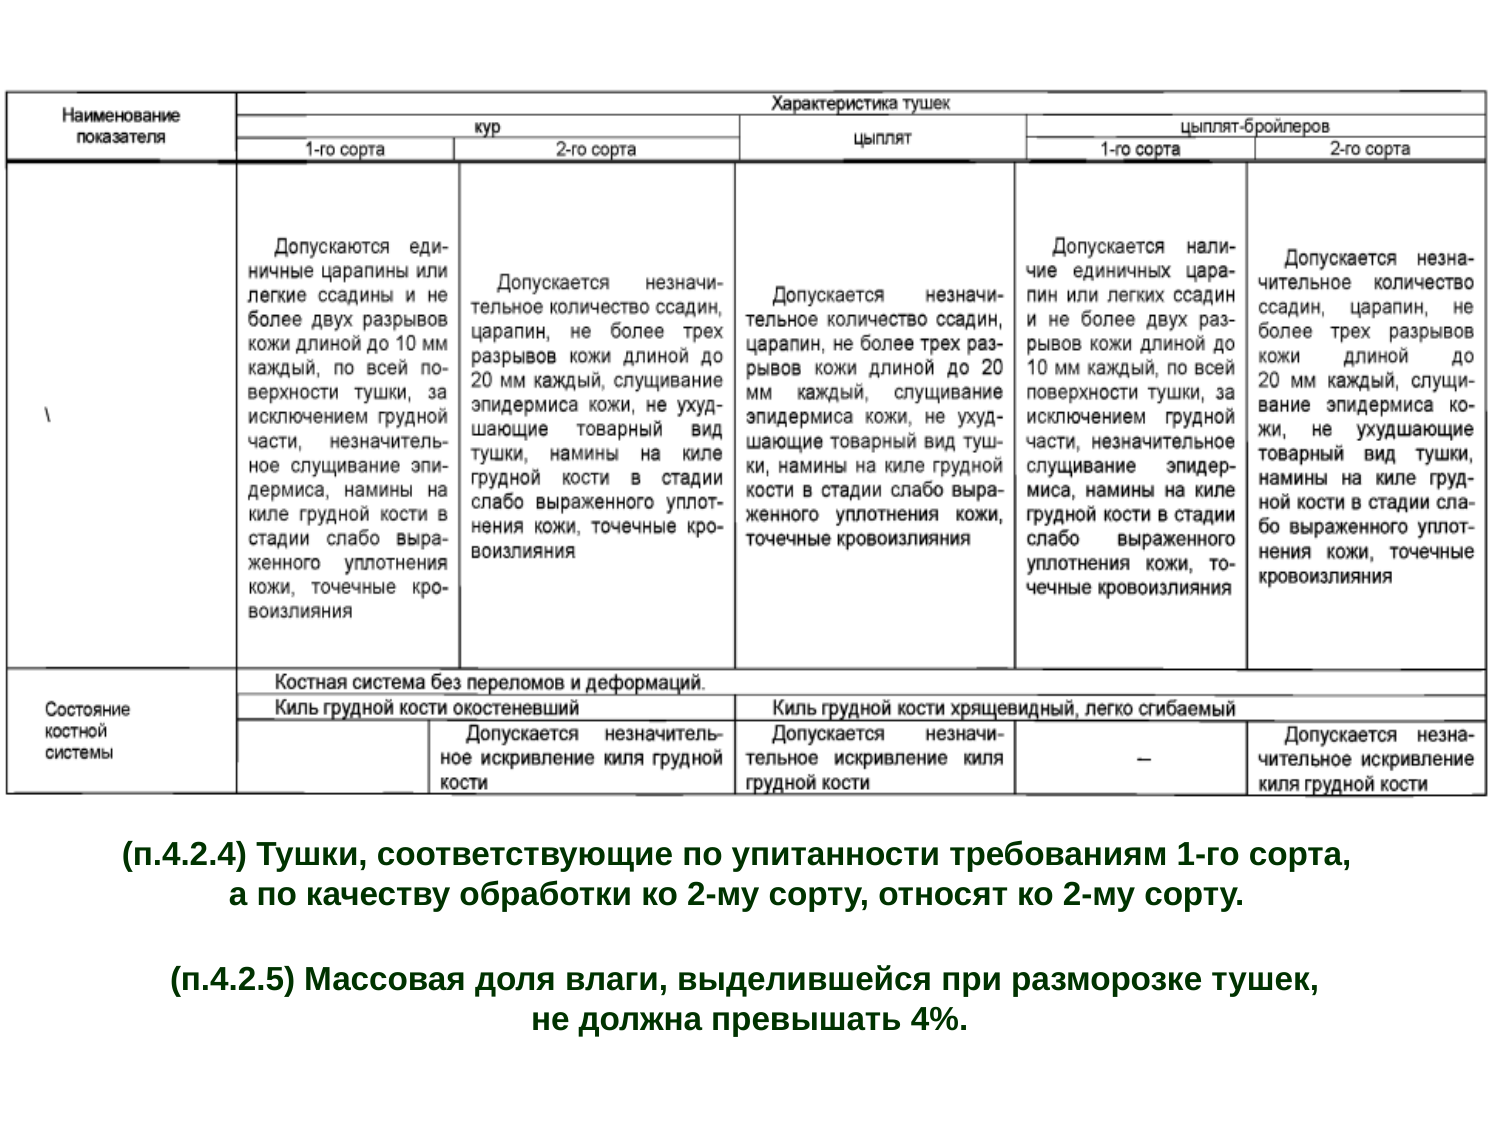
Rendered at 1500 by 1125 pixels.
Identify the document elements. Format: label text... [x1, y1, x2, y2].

text_box (п.4.2.5) Массовая доля влаги, выделившейся при разморозке тушек, не должна превышать 4%. [0, 949, 1500, 1045]
picture [0, 87, 1500, 801]
text_box (п.4.2.4) Тушки, соответствующие по упитанности требованиям 1-го сорта, а по качеству обработки ко 2-му сорту, относят ко 2-му сорту. [0, 824, 1475, 920]
